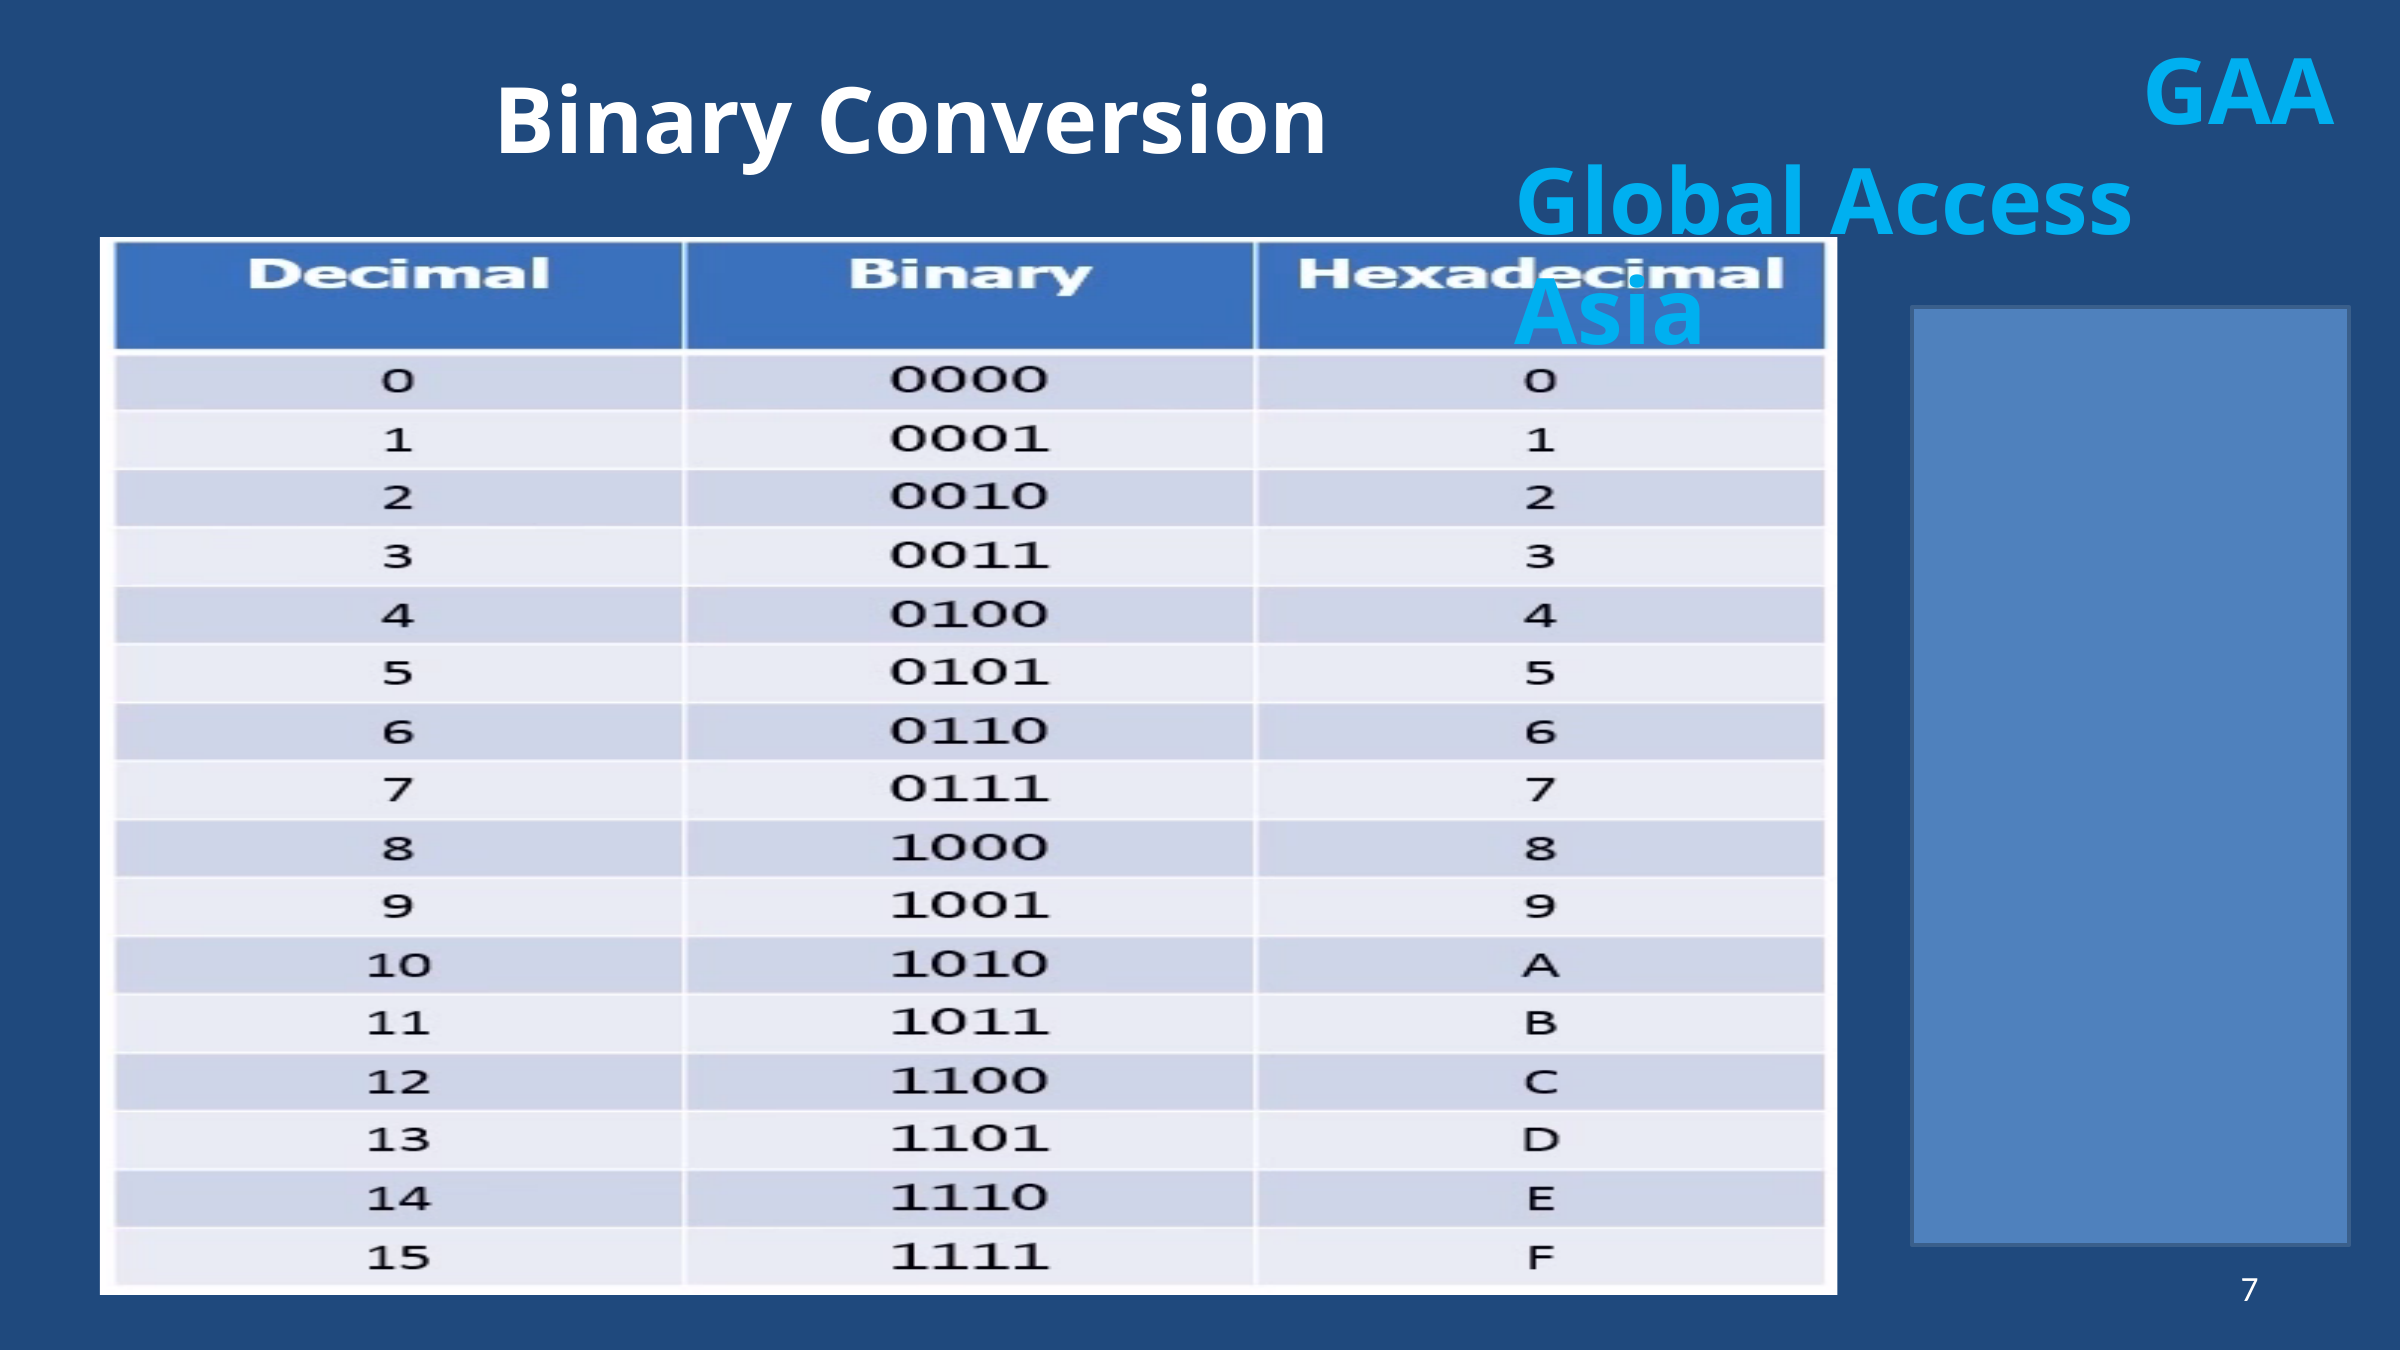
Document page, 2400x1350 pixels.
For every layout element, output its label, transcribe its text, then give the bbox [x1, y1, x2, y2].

text_box GAA Global Access Asia [1500, 25, 2350, 370]
text_box [1910, 305, 2351, 1247]
picture [99, 237, 1838, 1295]
title Binary Conversion [212, 50, 1500, 184]
slide_number 7 [1719, 1251, 2280, 1324]
